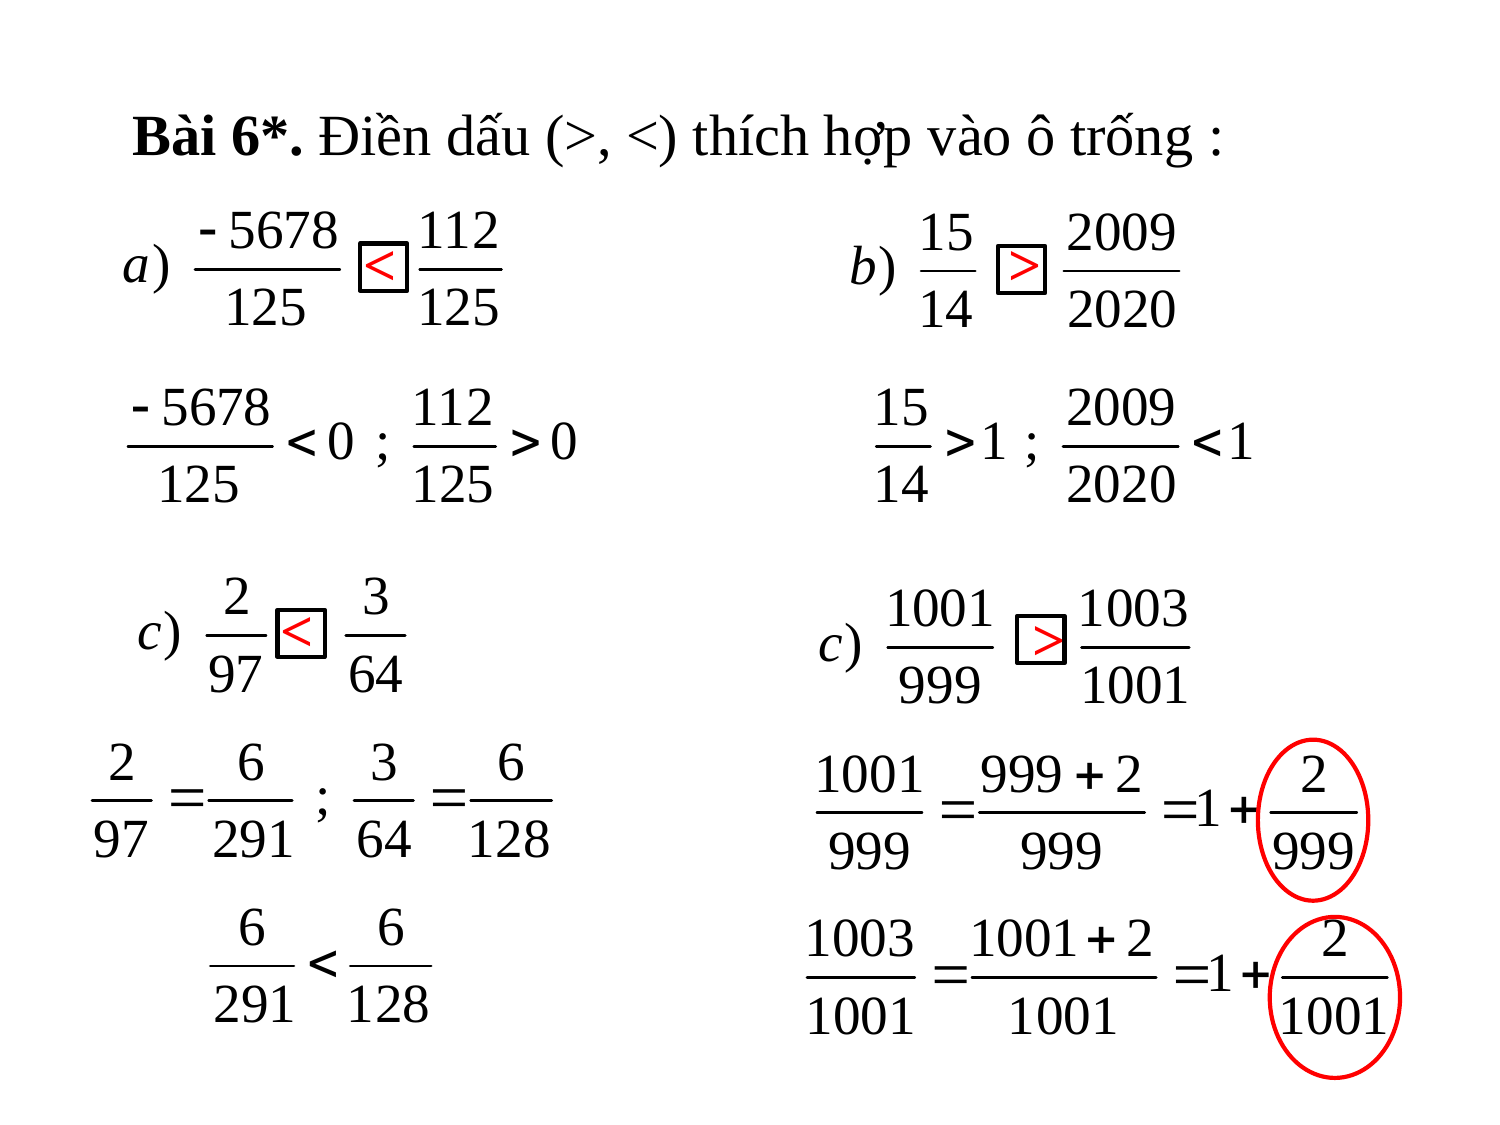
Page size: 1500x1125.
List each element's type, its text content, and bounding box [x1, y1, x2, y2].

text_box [119, 373, 585, 516]
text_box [808, 739, 1365, 882]
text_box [798, 904, 1399, 1047]
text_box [868, 373, 1259, 516]
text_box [844, 197, 1191, 341]
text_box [83, 727, 562, 870]
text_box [812, 574, 1200, 717]
text_box Bài 6*. Điền dấu (>, <) thích hợp vào ô trống : [117, 90, 1240, 175]
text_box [202, 893, 443, 1036]
text_box [1286, 1055, 1384, 1081]
text_box [1282, 890, 1344, 903]
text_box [115, 196, 510, 339]
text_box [131, 562, 416, 705]
